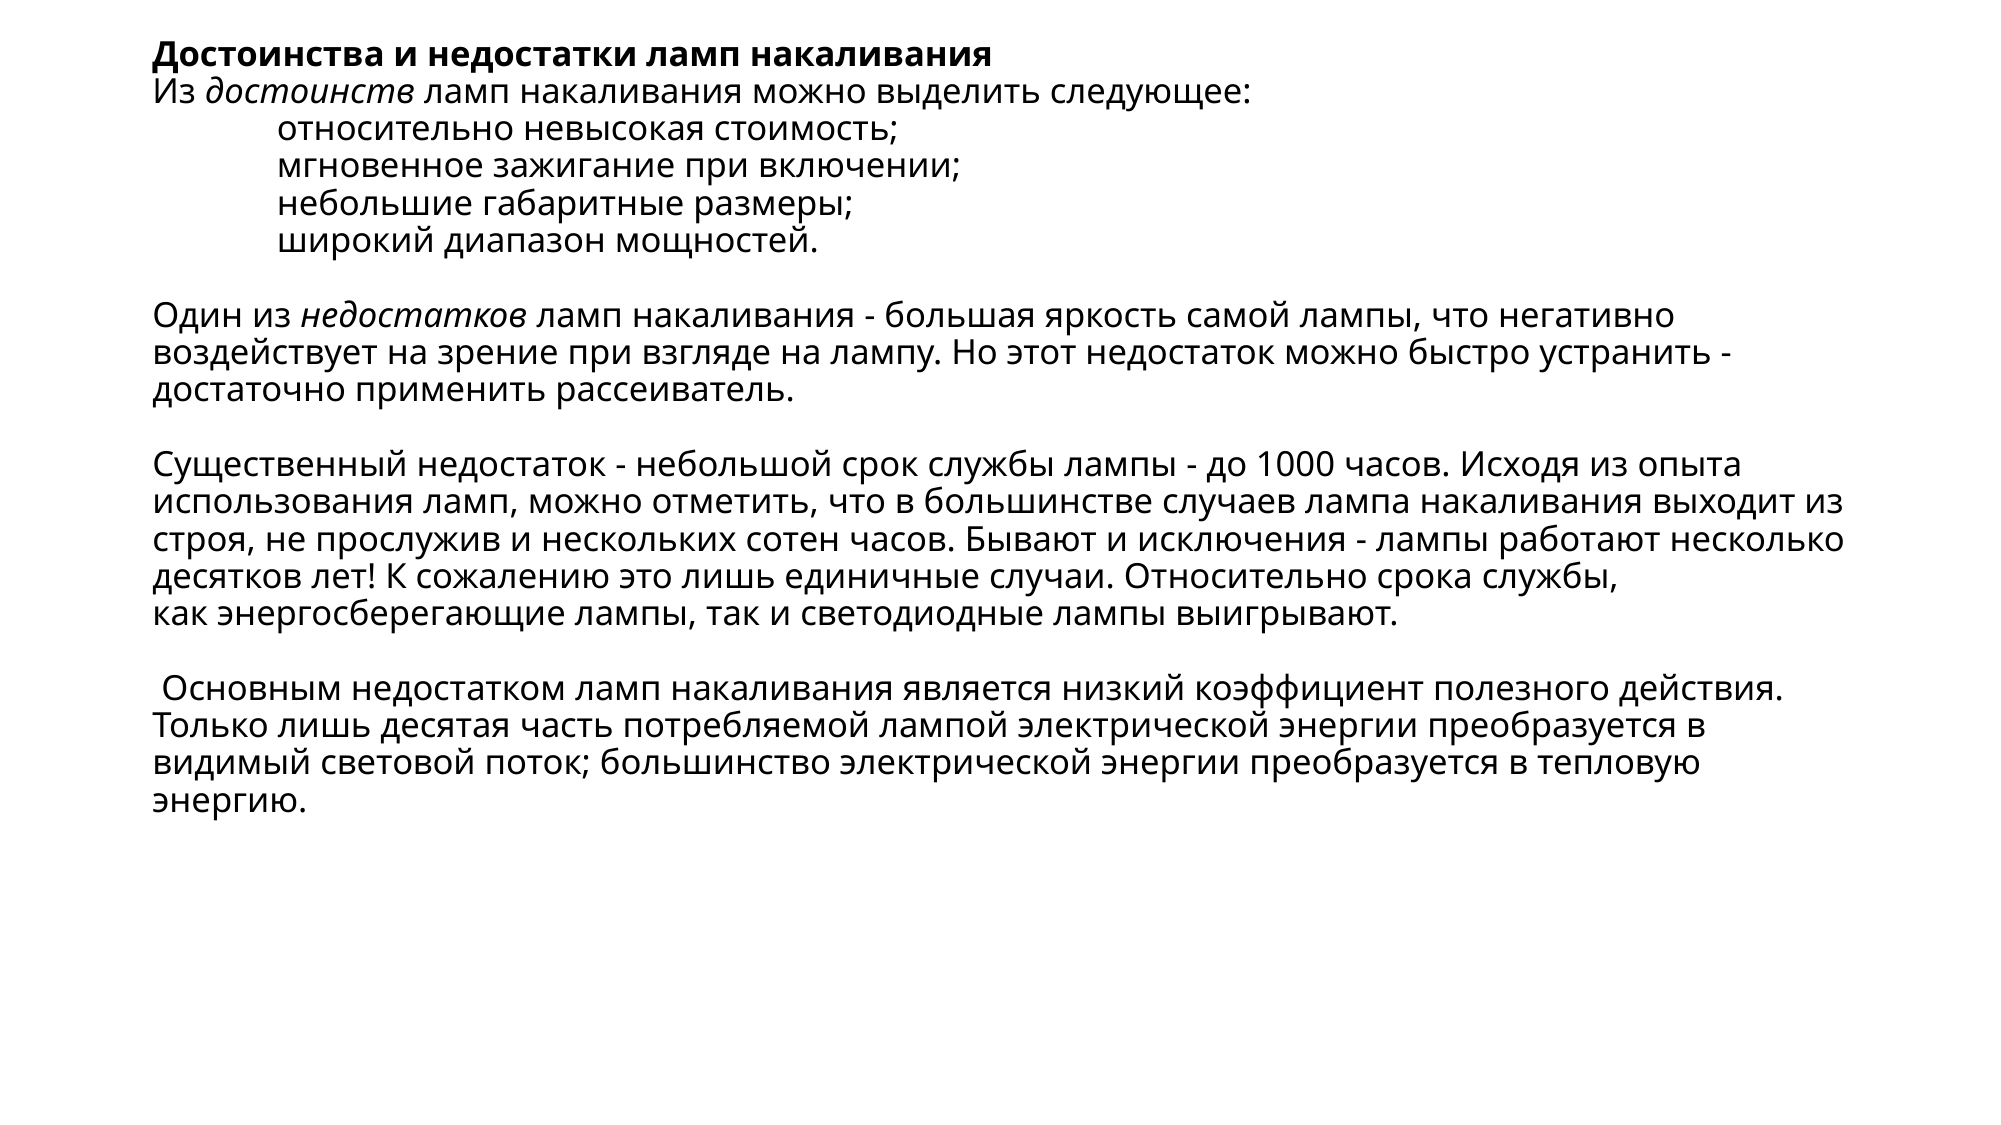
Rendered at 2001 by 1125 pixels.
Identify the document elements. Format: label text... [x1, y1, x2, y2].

title Достоинства и недостатки ламп накаливания Из достоинств ламп накаливания можно выделить следующее: относительно невысокая стоимость; мгновенное зажигание при включении; небольшие габаритные размеры; широкий диапазон мощностей. Один из недостатков ламп накаливания - большая яркость самой лампы, что негативно воздействует на зрение при взгляде на лампу. Но этот недостаток можно быстро устранить - достаточно применить рассеиватель. Существенный недостаток - небольшой срок службы лампы - до 1000 часов. Исходя из опыта использования ламп, можно отметить, что в большинстве случаев лампа накаливания выходит из строя, не прослужив и нескольких сотен часов. Бывают и исключения - лампы работают несколько десятков лет! К сожалению это лишь единичные случаи. Относительно срока службы, как энергосберегающие лампы, так и светодиодные лампы выигрывают. Основным недостатком ламп накаливания является низкий коэффициент полезного действия. Только лишь десятая часть потребляемой лампой электрической энергии преобразуется в видимый световой поток; большинство электрической энергии преобразуется в тепловую энергию. [137, 26, 1863, 872]
